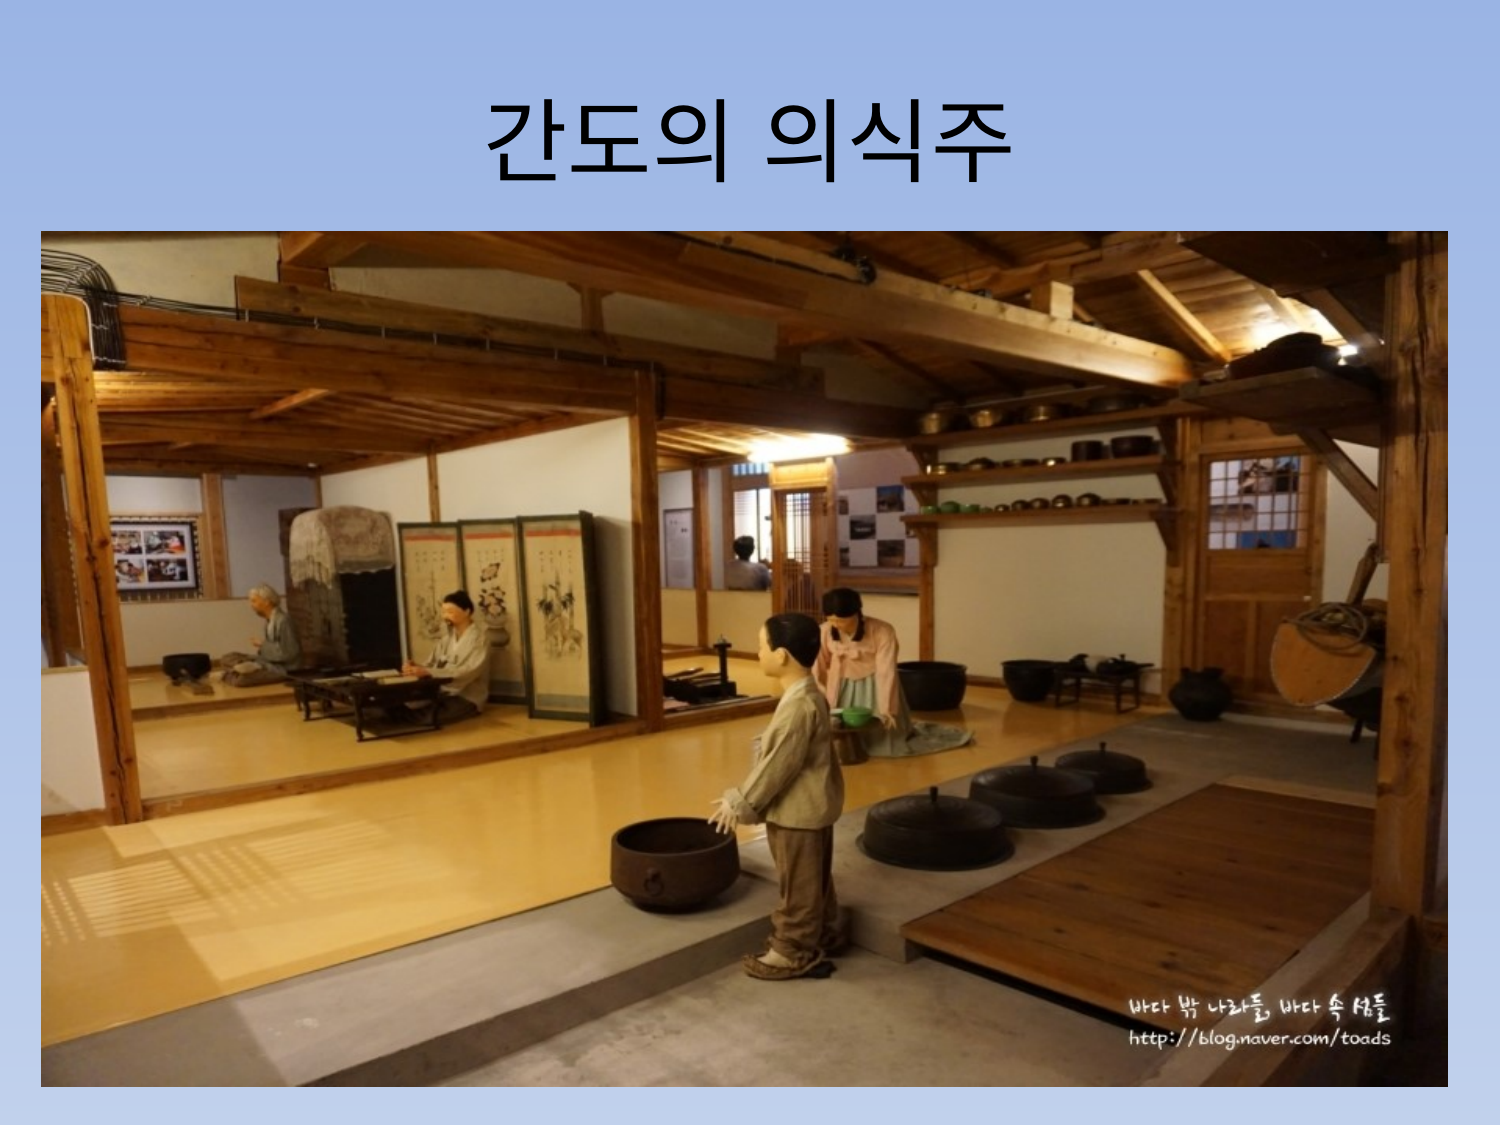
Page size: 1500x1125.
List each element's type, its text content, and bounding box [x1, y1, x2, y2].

title 간도의 의식주 [75, 45, 1425, 230]
picture [41, 231, 1448, 1087]
